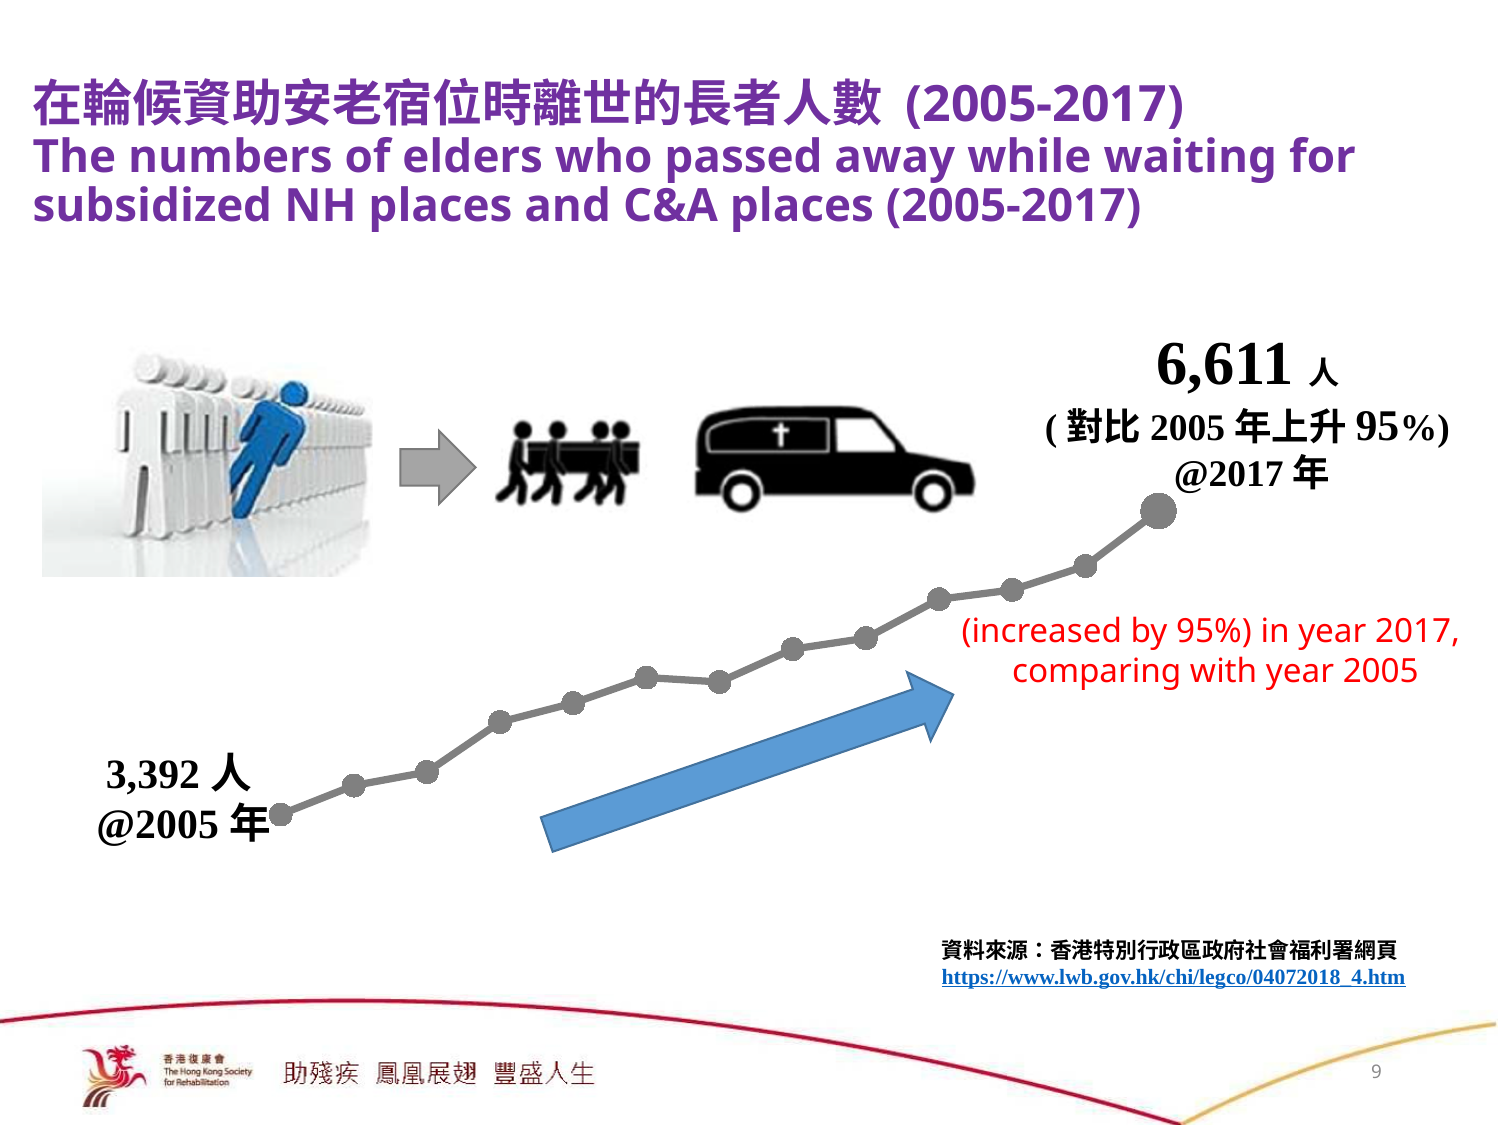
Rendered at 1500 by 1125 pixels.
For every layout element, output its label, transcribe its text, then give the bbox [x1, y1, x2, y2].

chart [223, 442, 1221, 867]
text_box 3,392人 @2005年 [81, 739, 223, 854]
picture [0, 994, 1498, 1125]
text_box 資料來源：香港特別行政區政府社會福利署網頁 https://www.lwb.gov.hk/chi/legco/04072018_4.htm [926, 929, 1459, 994]
title 在輪候資助安老宿位時離世的長者人數 (2005-2017) The numbers of elders who passed away while waiting for subsidized NH places and C&A places (2005-2017) [17, 34, 1471, 276]
picture [490, 389, 988, 523]
text_box [438, 428, 452, 442]
picture [42, 345, 373, 577]
text_box (increased by 95%) in year 2017, comparing with year 2005 [1221, 601, 1485, 697]
text_box 6,611人 (對比2005年上升95%) @2017年 [1030, 314, 1474, 502]
